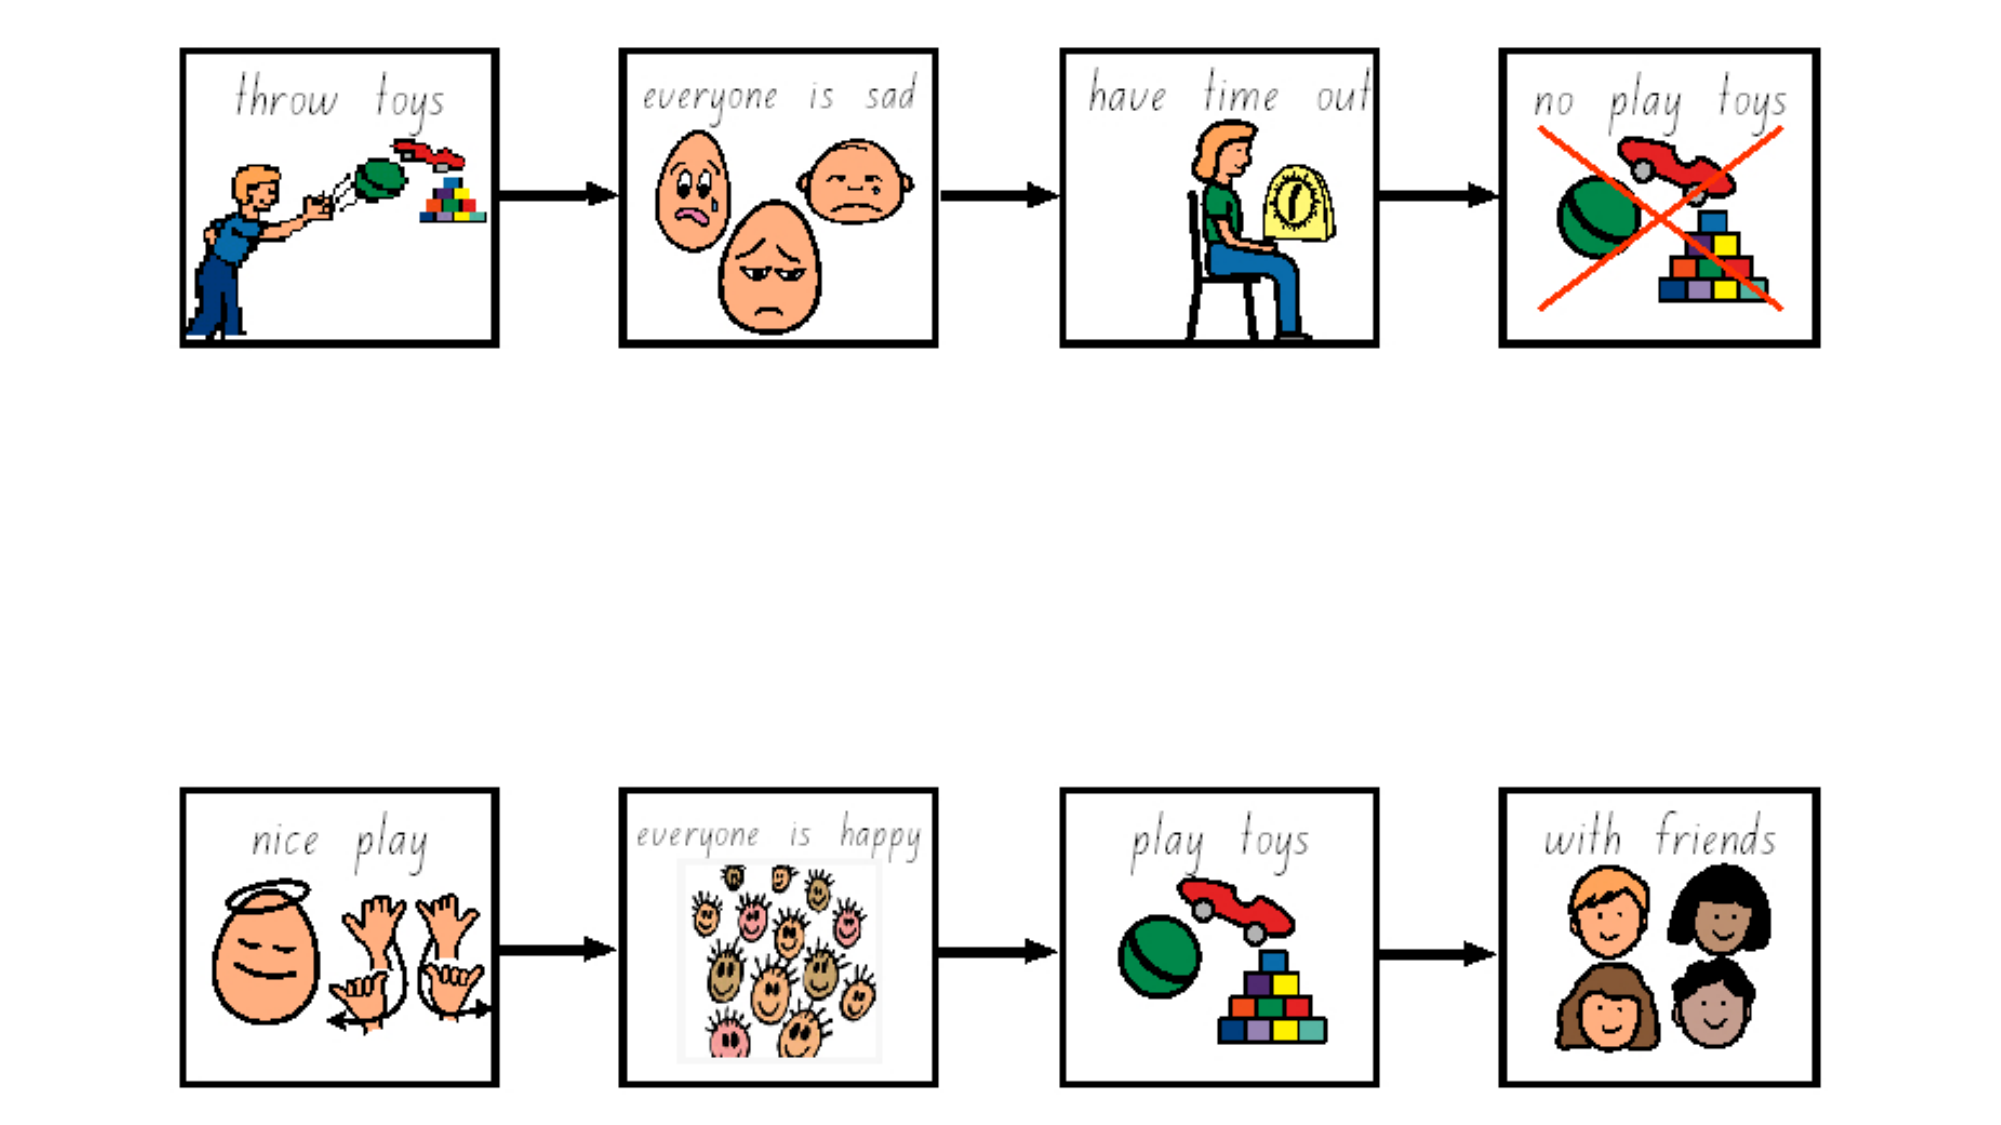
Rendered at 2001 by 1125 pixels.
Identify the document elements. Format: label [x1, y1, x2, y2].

picture [149, 5, 1858, 1125]
